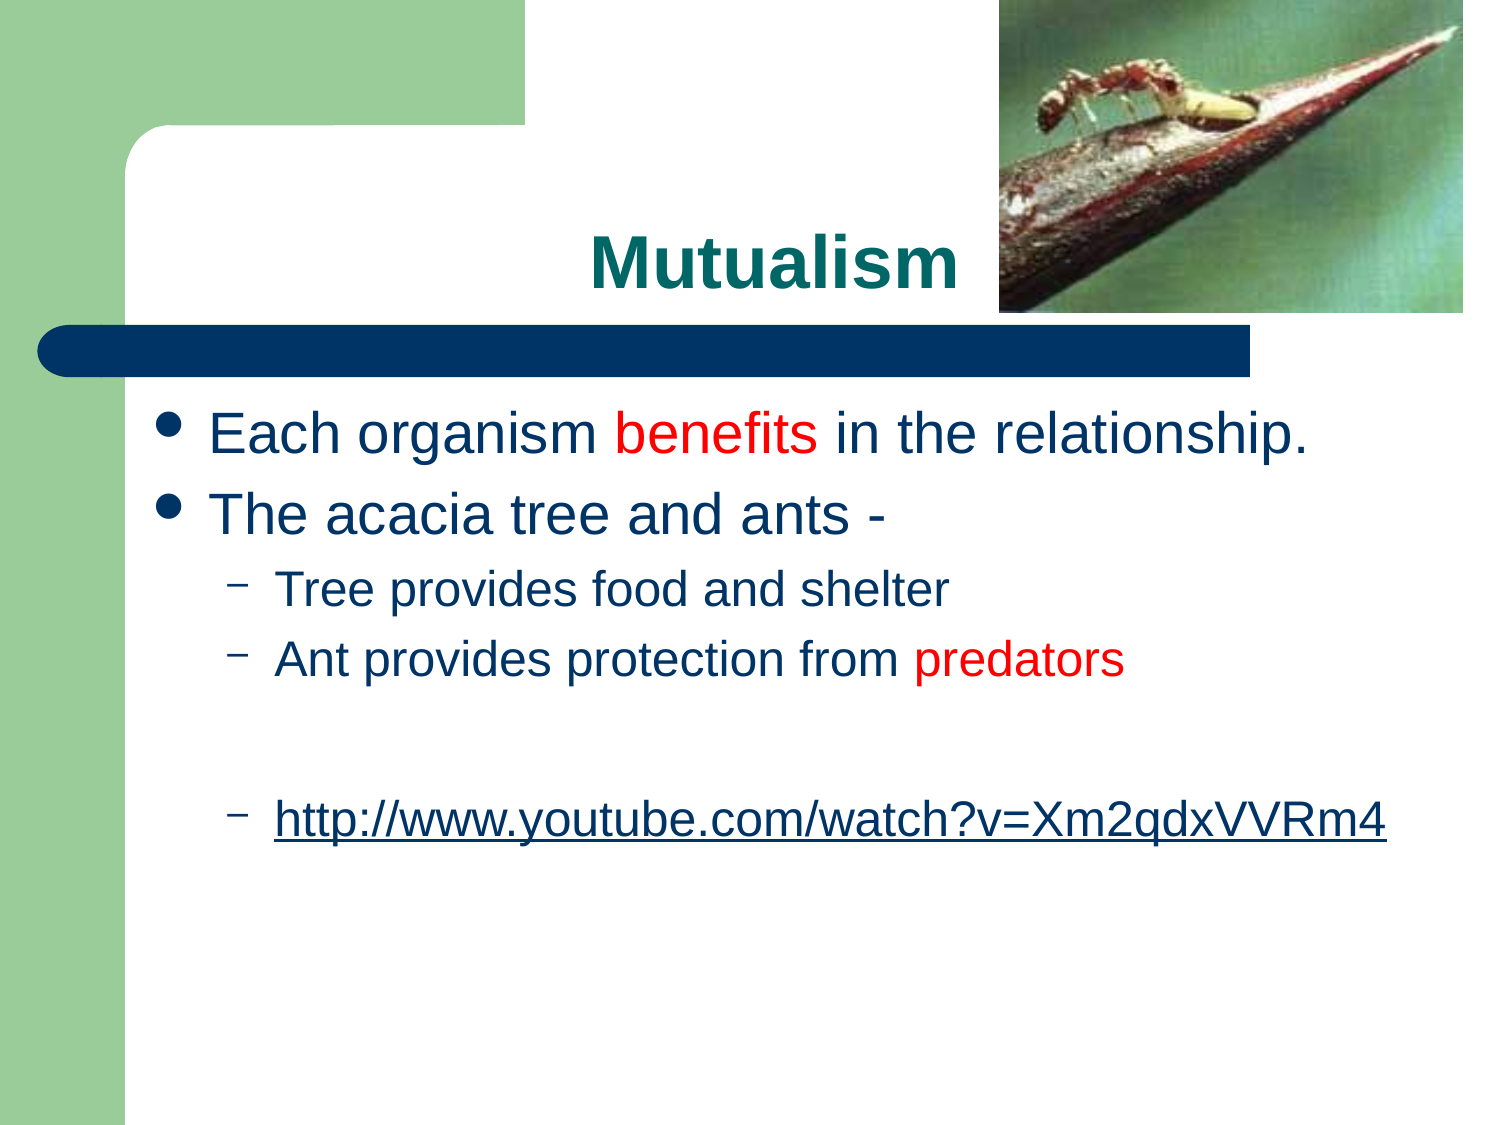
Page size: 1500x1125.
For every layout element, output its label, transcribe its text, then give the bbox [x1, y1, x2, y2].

picture [999, 0, 1463, 313]
list Each organism benefits in the relationship. The acacia tree and ants - Tree provides food and shelter Ant provides protection from predators http://www.youtube.com/watch?v=Xm2qdxVVRm4 [137, 387, 1463, 999]
title Mutualism [125, 125, 999, 313]
